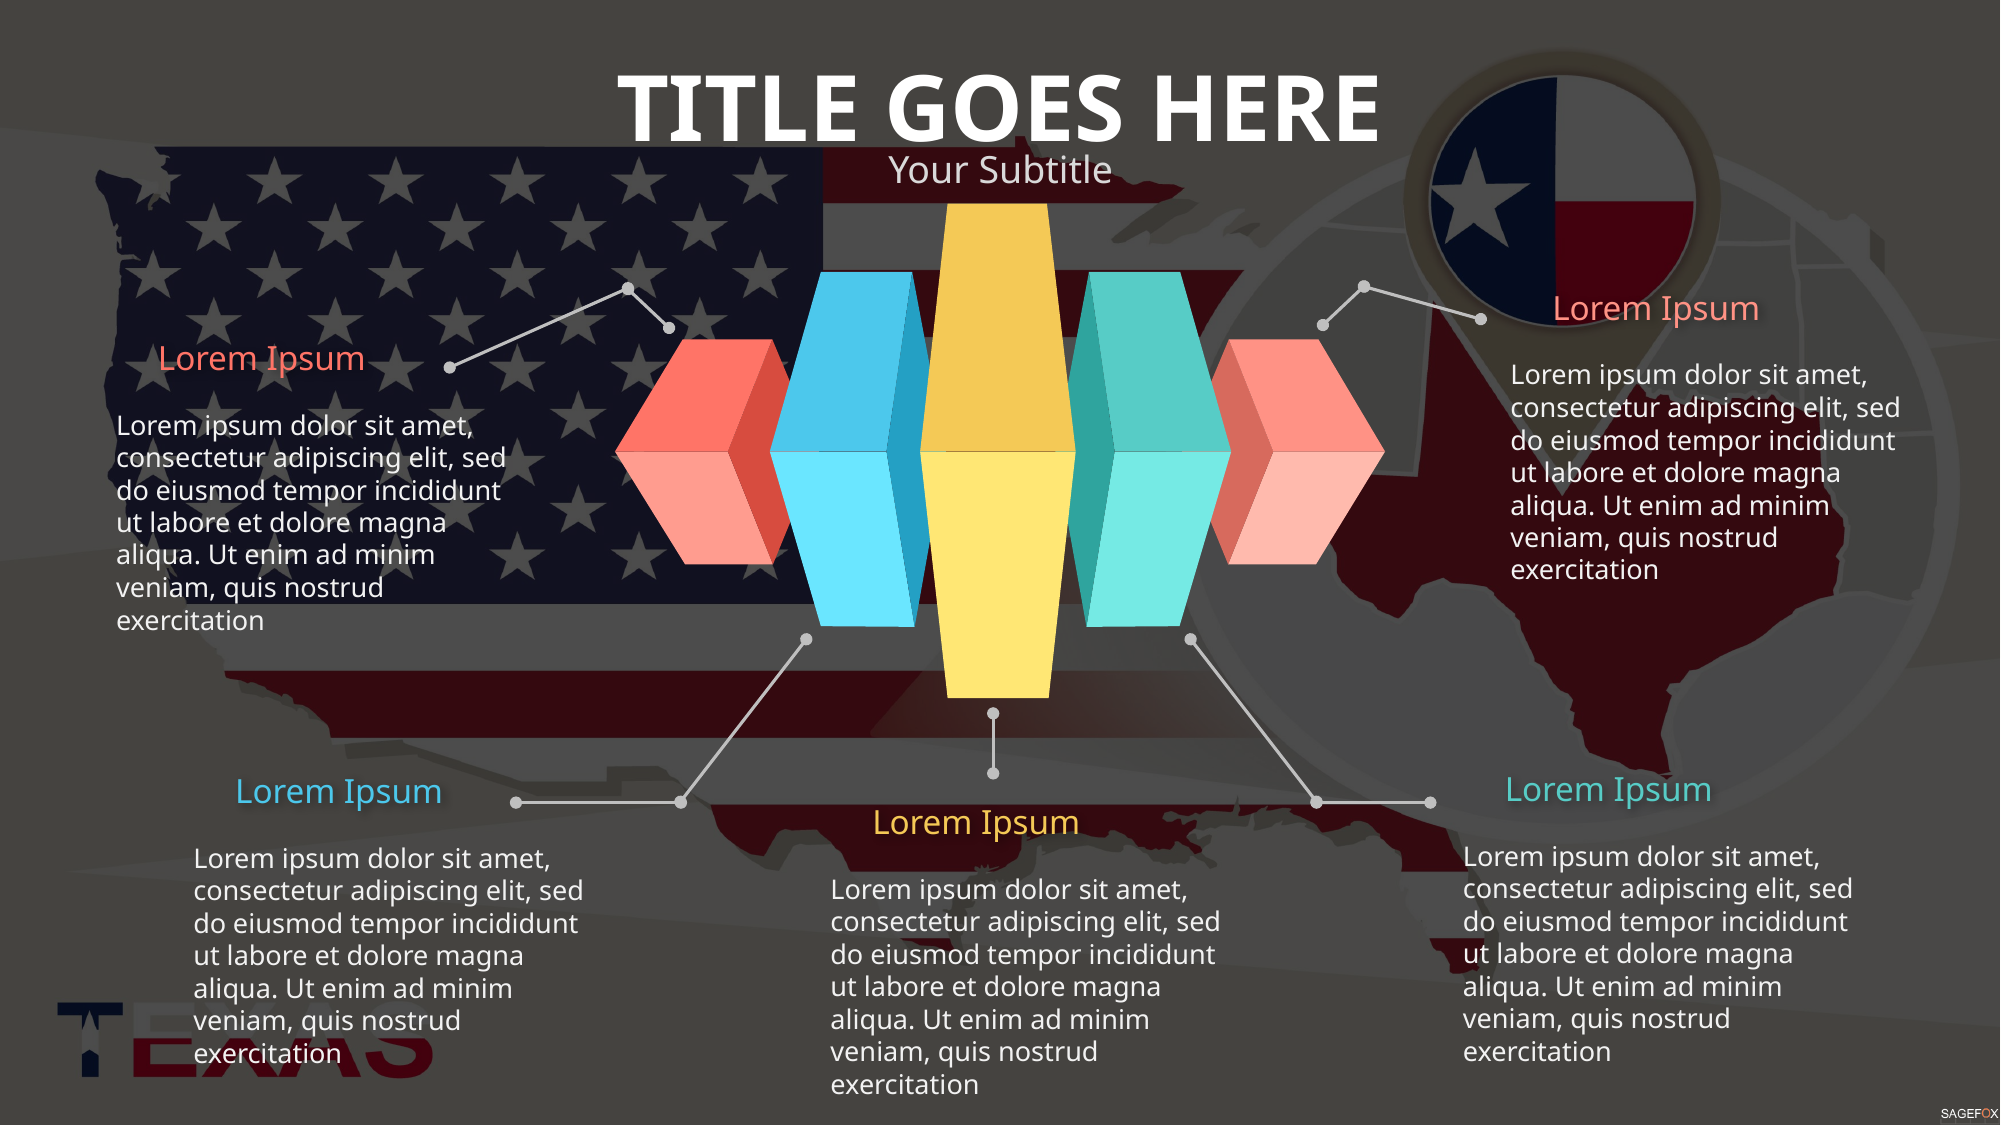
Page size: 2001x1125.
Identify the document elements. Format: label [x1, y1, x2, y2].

picture [0, 0, 2001, 1125]
text_box [1342, 269, 1462, 375]
text_box [183, 762, 614, 1044]
text_box [515, 639, 807, 803]
text_box [920, 203, 1076, 699]
text_box [1232, 339, 1385, 565]
text_box [1190, 639, 1431, 803]
text_box [1452, 760, 1884, 1042]
text_box [769, 271, 920, 627]
text_box [106, 329, 537, 611]
text_box [820, 793, 1251, 1075]
text_box [493, 257, 626, 438]
text_box [614, 339, 769, 565]
text_box [548, 42, 1452, 199]
text_box [1500, 279, 1931, 560]
text_box [1076, 271, 1232, 627]
